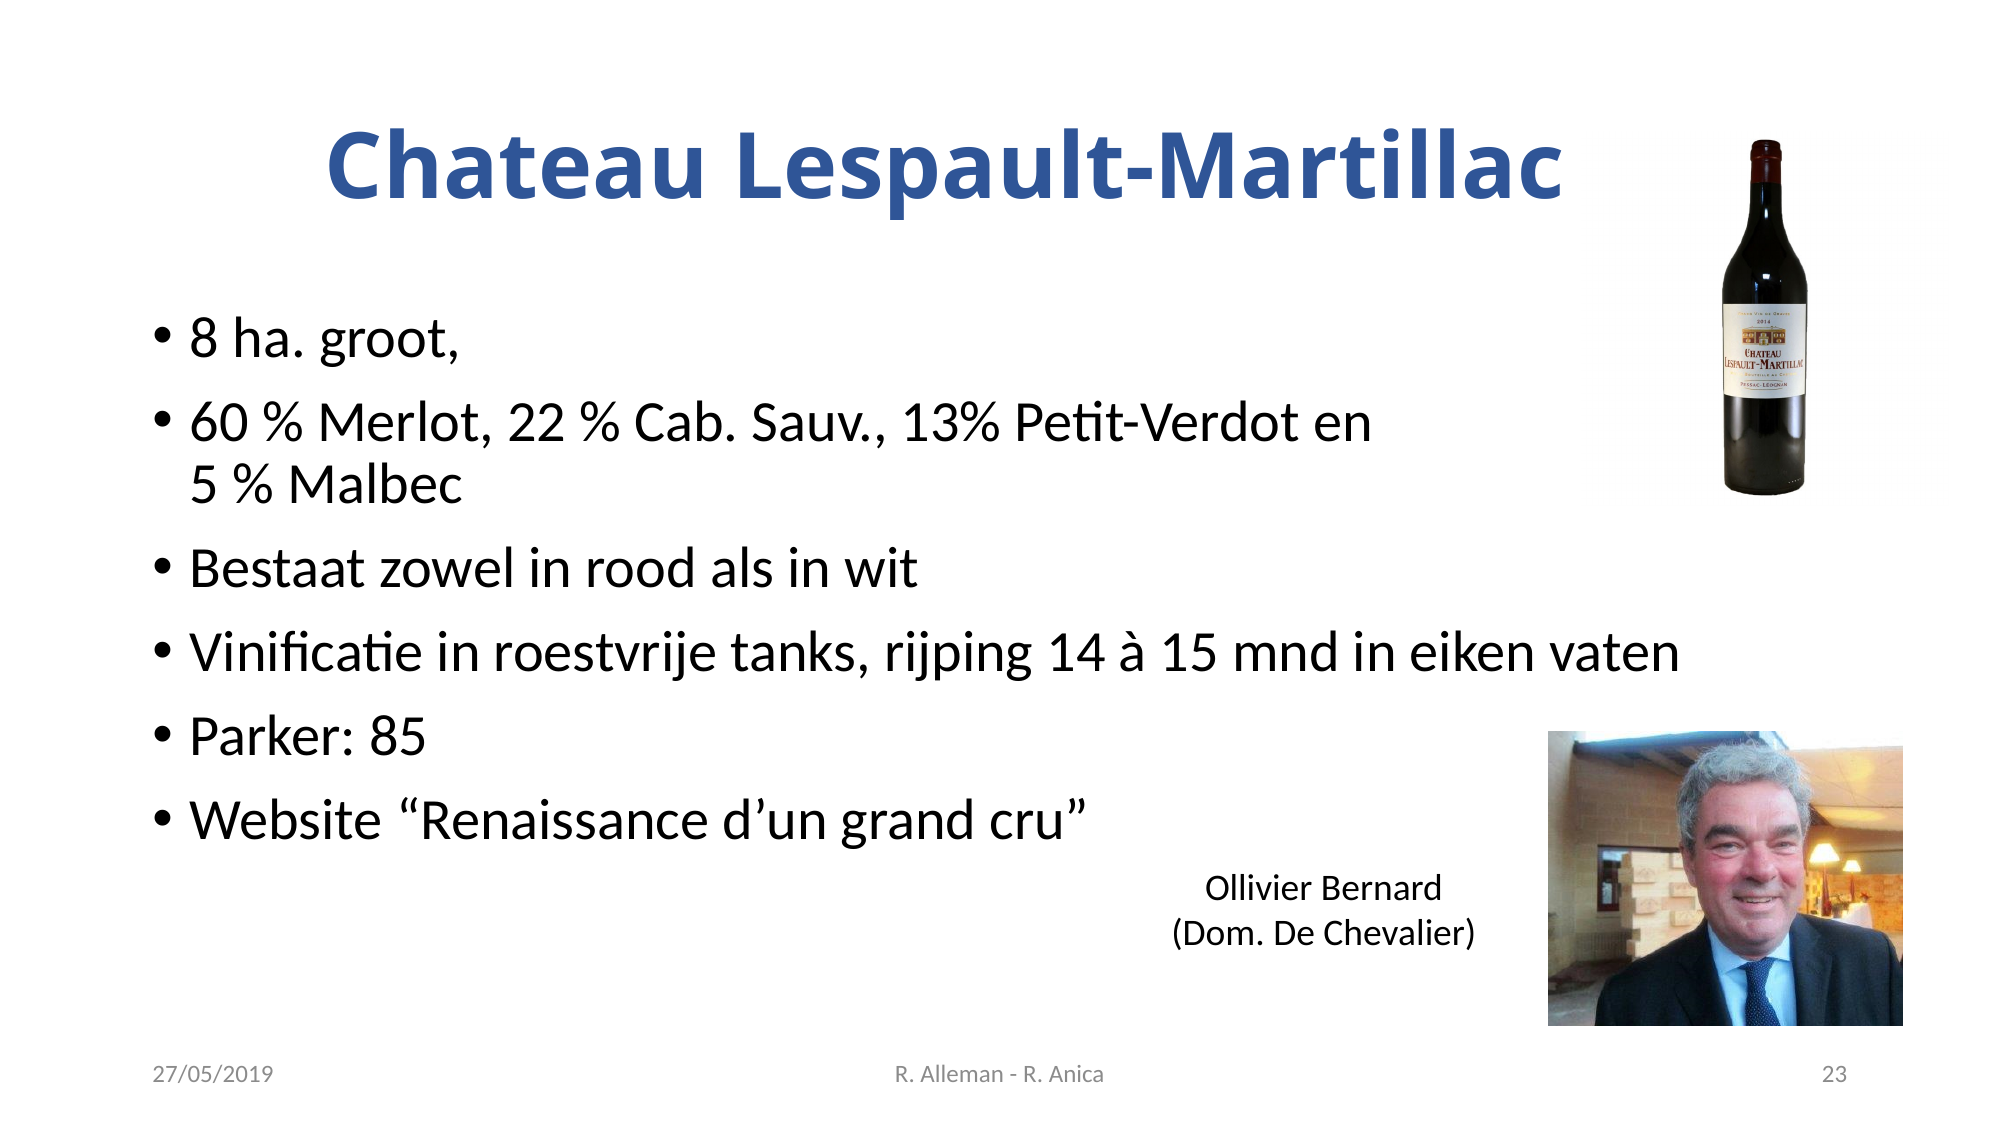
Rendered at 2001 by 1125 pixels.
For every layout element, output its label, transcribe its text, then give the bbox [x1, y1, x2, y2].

title Chateau Lespault-Martillac 2014 [137, 59, 1863, 278]
footer R. Alleman - R. Anica [662, 1042, 1338, 1103]
text_box Ollivier Bernard (Dom. De Chevalier) [1156, 855, 1492, 961]
picture [1548, 731, 1903, 1026]
picture [1581, 131, 1949, 506]
list 8 ha. groot, 60 % Merlot, 22 % Cab. Sauv., 13% Petit-Verdot en 5 % Malbec Bestaat zowel in rood als in wit Vinificatie in roestvrije tanks, rijping 14 à 15 mnd in eiken vaten Parker: 85 Website “Renaissance d’un grand cru” [137, 299, 1863, 1014]
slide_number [137, 1042, 588, 1103]
slide_number 23 [1412, 1042, 1863, 1103]
